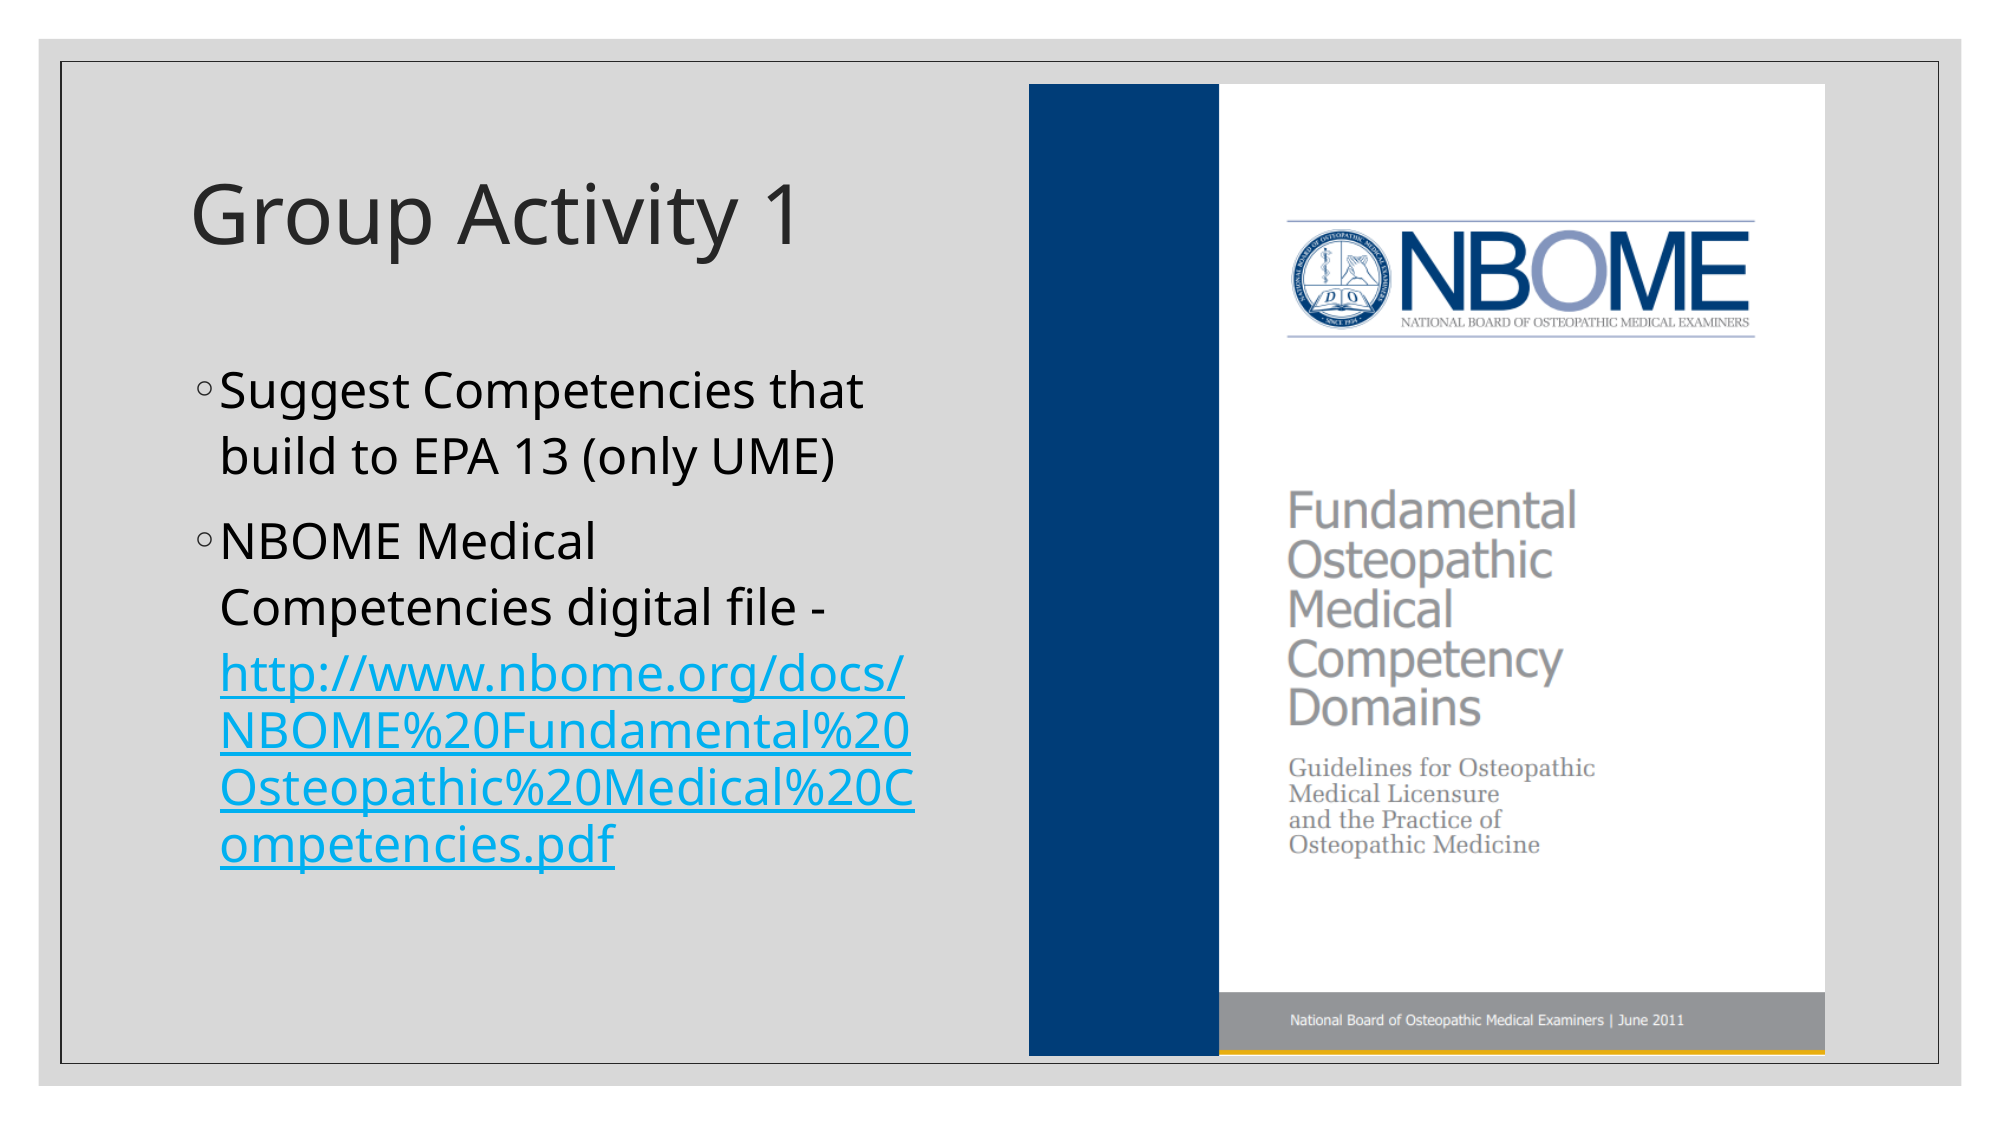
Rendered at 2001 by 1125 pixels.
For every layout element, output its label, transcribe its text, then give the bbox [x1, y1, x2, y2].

list Suggest Competencies that build to EPA 13 (only UME) NBOME Medical Competencies digital file - http://www.nbome.org/docs/NBOME%20Fundamental%20Osteopathic%20Medical%20Competencies.pdf [174, 345, 940, 960]
picture [1029, 84, 1825, 1056]
title Group Activity 1 [174, 105, 1023, 331]
